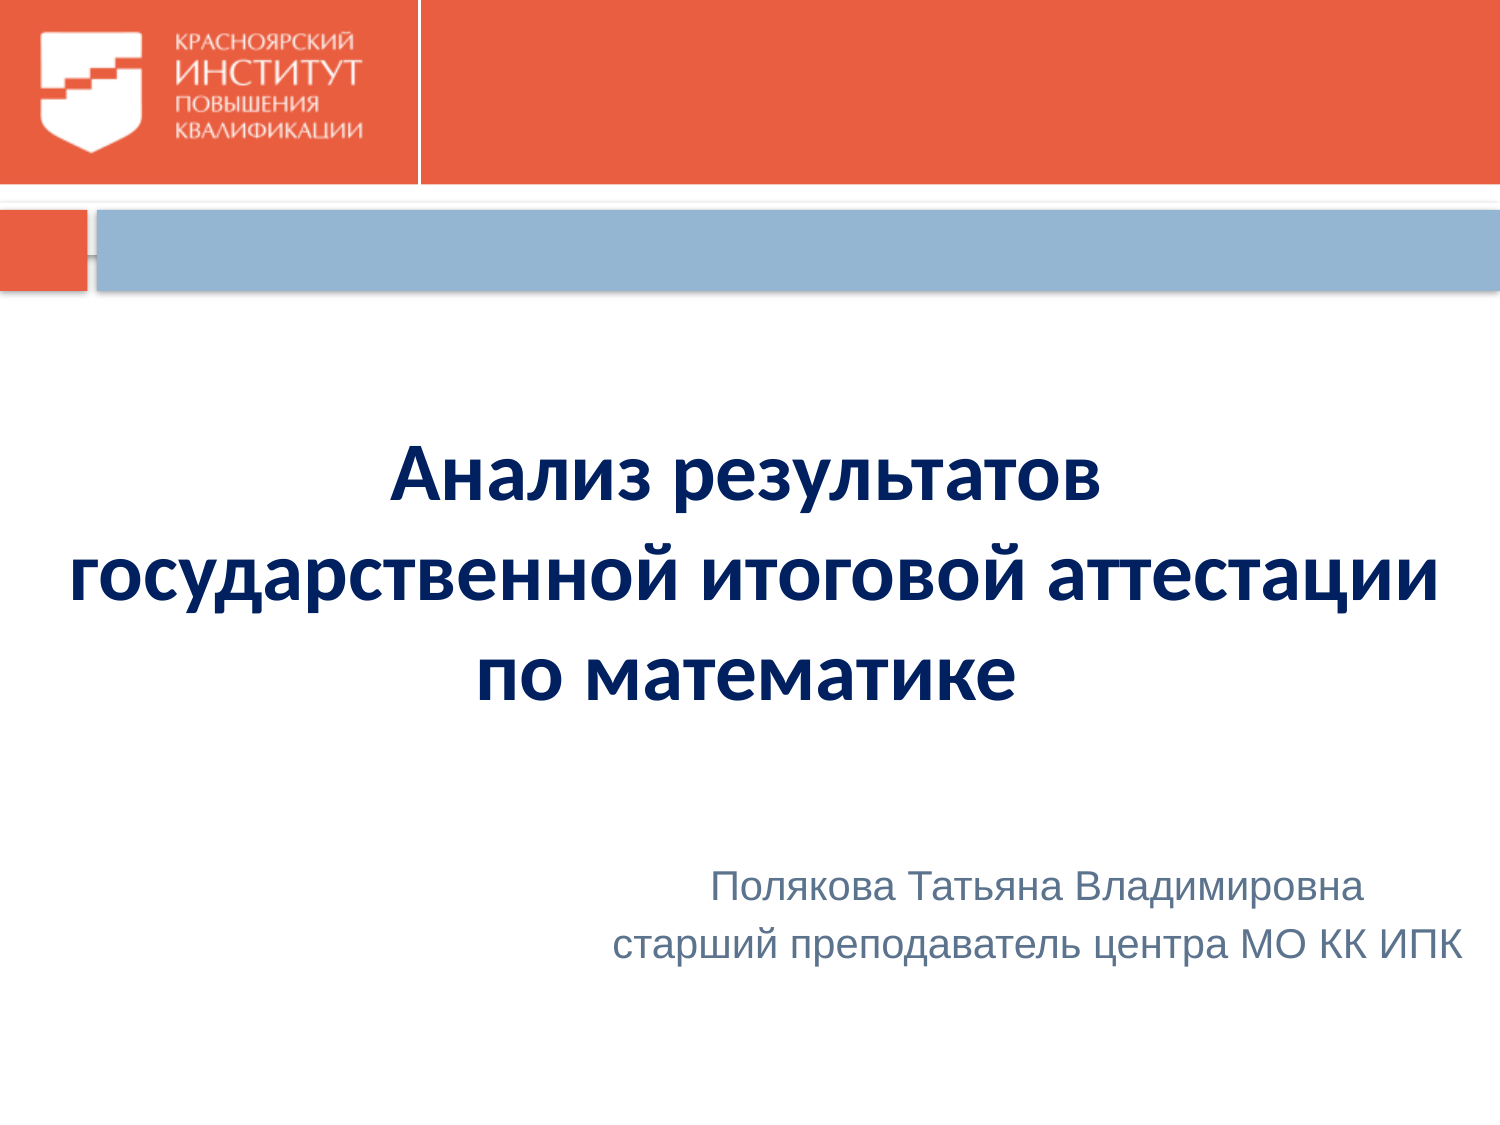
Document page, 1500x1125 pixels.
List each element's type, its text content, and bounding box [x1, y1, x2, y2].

title Анализ результатов государственной итоговой аттестации по математике Полякова Татьяна Владимировна старший преподаватель центра МО КК ИПК [29, 361, 1483, 1024]
picture [0, 0, 408, 177]
